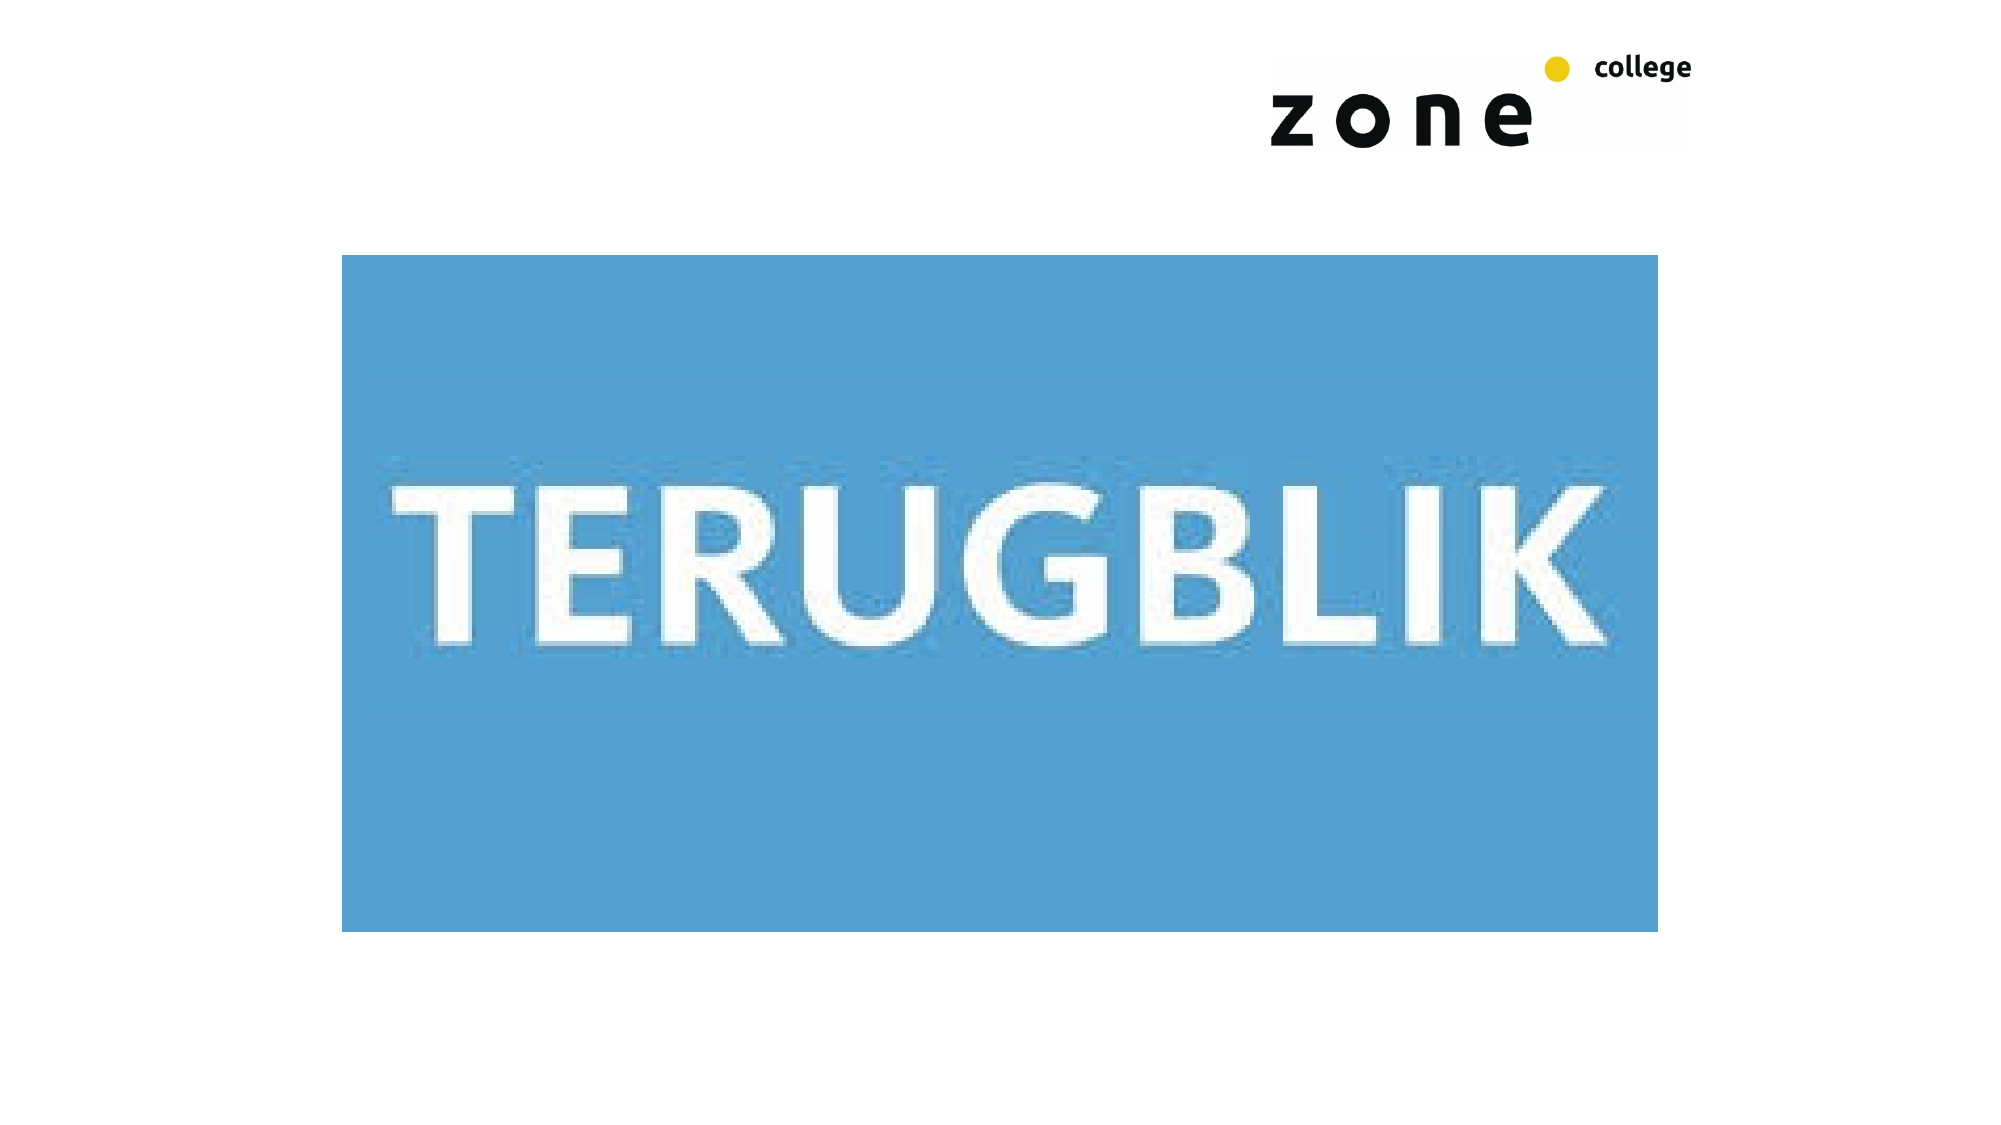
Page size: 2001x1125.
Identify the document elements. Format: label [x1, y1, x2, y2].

picture [1271, 54, 1691, 148]
picture [342, 255, 1658, 932]
